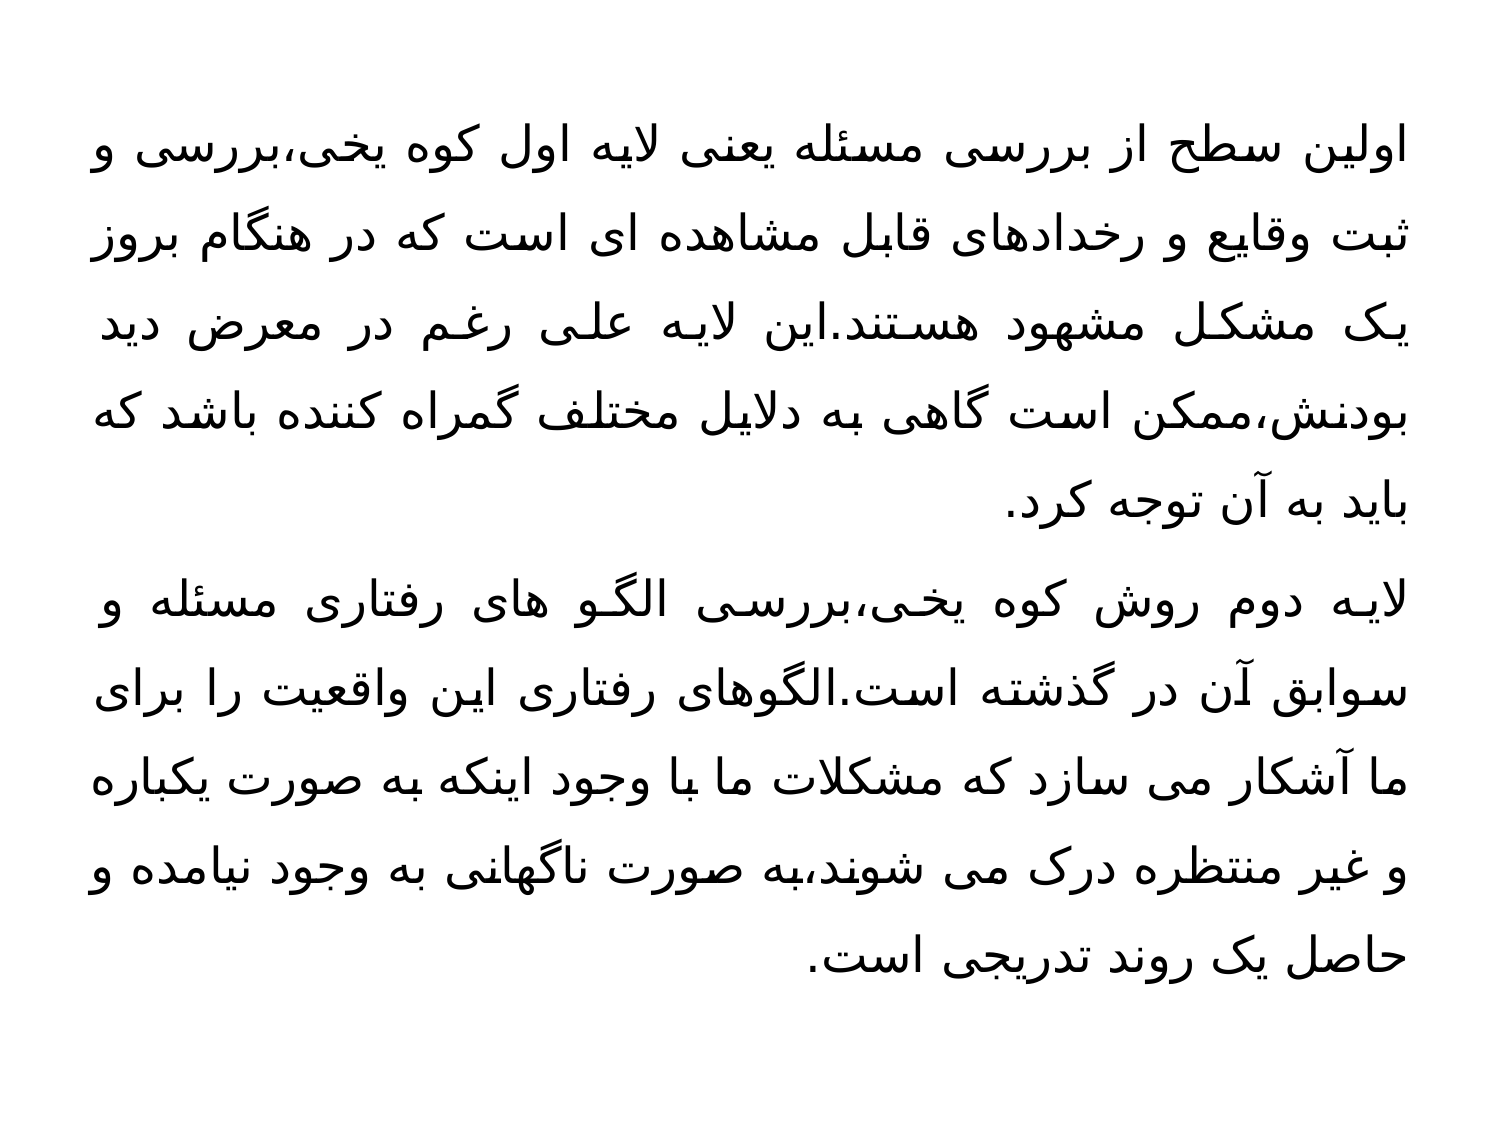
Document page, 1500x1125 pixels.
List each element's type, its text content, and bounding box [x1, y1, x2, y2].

list اولین سطح از بررسی مسئله یعنی لایه اول کوه یخی،بررسی و ثبت وقایع و رخدادهای قابل مشاهده ای است که در هنگام بروز یک مشکل مشهود هستند.این لایه علی رغم در معرض دید بودنش،ممکن است گاهی به دلایل مختلف گمراه کننده باشد که باید به آن توجه کرد. لایه دوم روش کوه یخی،بررسی الگو های رفتاری مسئله و سوابق آن در گذشته است.الگوهای رفتاری این واقعیت را برای ما آشکار می سازد که مشکلات ما با وجود اینکه به صورت یکباره و غیر منتظره درک می شوند،به صورت ناگهانی به وجود نیامده و حاصل یک روند تدریجی است. [75, 75, 1425, 1005]
